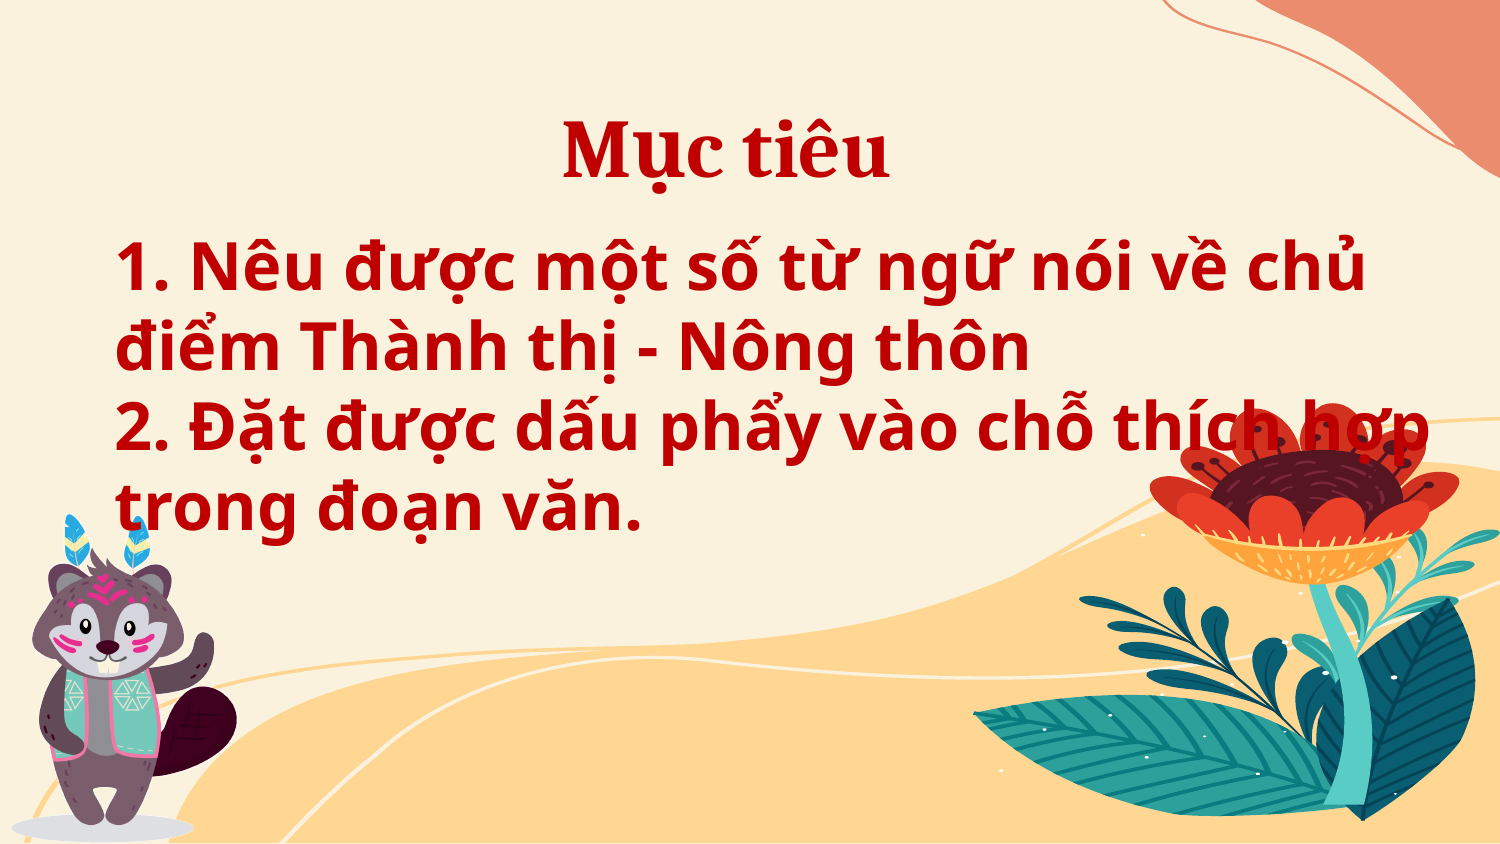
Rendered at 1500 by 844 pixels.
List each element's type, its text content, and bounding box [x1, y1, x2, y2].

title 1. Nêu được một số từ ngữ nói về chủ điểm Thành thị - Nông thôn 2. Đặt được dấu phẩy vào chỗ thích hợp trong đoạn văn. [114, 223, 1500, 557]
picture [0, 477, 258, 844]
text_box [972, 402, 1500, 822]
text_box Mục tiêu [561, 94, 1003, 183]
